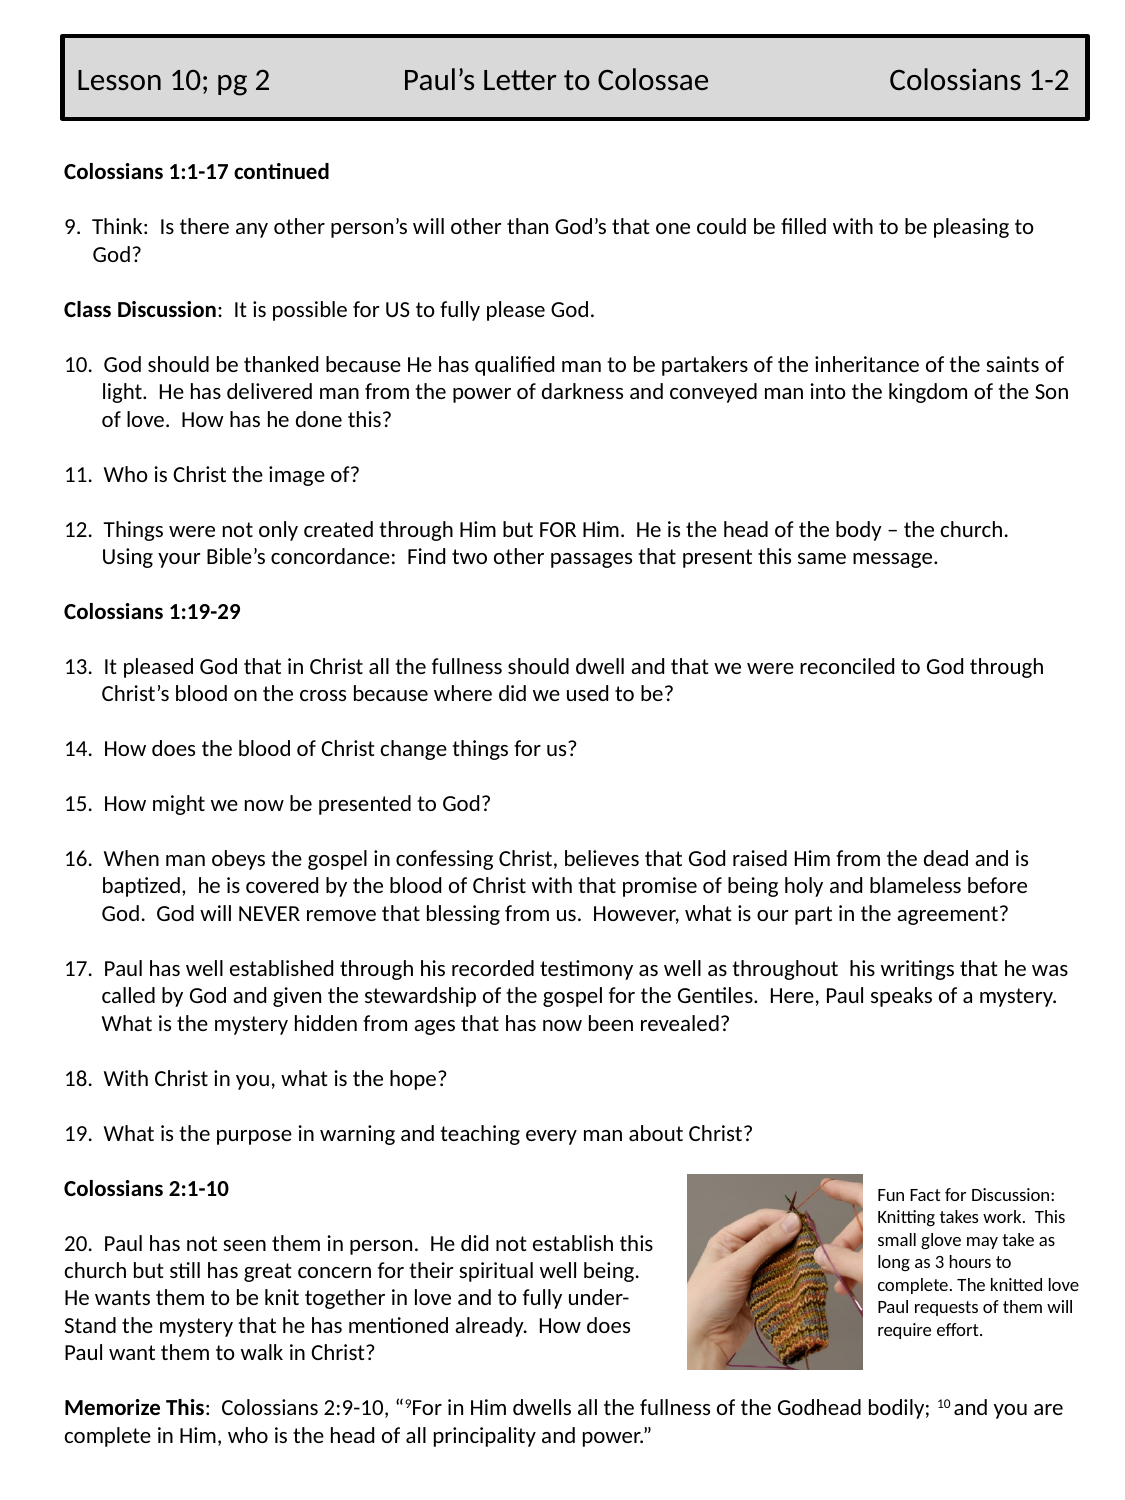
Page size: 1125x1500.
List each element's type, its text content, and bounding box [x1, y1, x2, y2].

text_box Fun Fact for Discussion: Knitting takes work. This small glove may take as long as 3 hours to complete. The knitted love Paul requests of them will require effort. [863, 1175, 1100, 1348]
text_box Lesson 10; pg 2 Paul’s Letter to Colossae Colossians 1-2 [60, 34, 1090, 121]
picture [687, 1174, 863, 1370]
text_box Colossians 1:1-17 continued 9. Think: Is there any other person’s will other than God’s that one could be filled with to be pleasing to God? Class Discussion: It is possible for US to fully please God. 10. God should be thanked because He has qualified man to be partakers of the inheritance of the saints of light. He has delivered man from the power of darkness and conveyed man into the kingdom of the Son of love. How has he done this? 11. Who is Christ the image of? 12. Things were not only created through Him but FOR Him. He is the head of the body – the church. Using your Bible’s concordance: Find two other passages that present this same message. Colossians 1:19-29 13. It pleased God that in Christ all the fullness should dwell and that we were reconciled to God through Christ’s blood on the cross because where did we used to be? 14. How does the blood of Christ change things for us? 15. How might we now be presented to God? 16. When man obeys the gospel in confessing Christ, believes that God raised Him from the dead and is baptized, he is covered by the blood of Christ with that promise of being holy and blameless before God. God will NEVER remove that blessing from us. However, what is our part in the agreement? 17. Paul has well established through his recorded testimony as well as throughout his writings that he was called by God and given the stewardship of the gospel for the Gentiles. Here, Paul speaks of a mystery. What is the mystery hidden from ages that has now been revealed? 18. With Christ in you, what is the hope? 19. What is the purpose in warning and teaching every man about Christ? Colossians 2:1-10 20. Paul has not seen them in person. He did not establish this church but still has great concern for their spiritual well being. He wants them to be knit together in love and to fully under- Stand the mystery that he has mentioned already. How does Paul want them to walk in Christ? Memorize This: Colossians 2:9-10, “9For in Him dwells all the fullness of the Godhead bodily; 10 and you are complete in Him, who is the head of all principality and power.” [49, 150, 1088, 1455]
